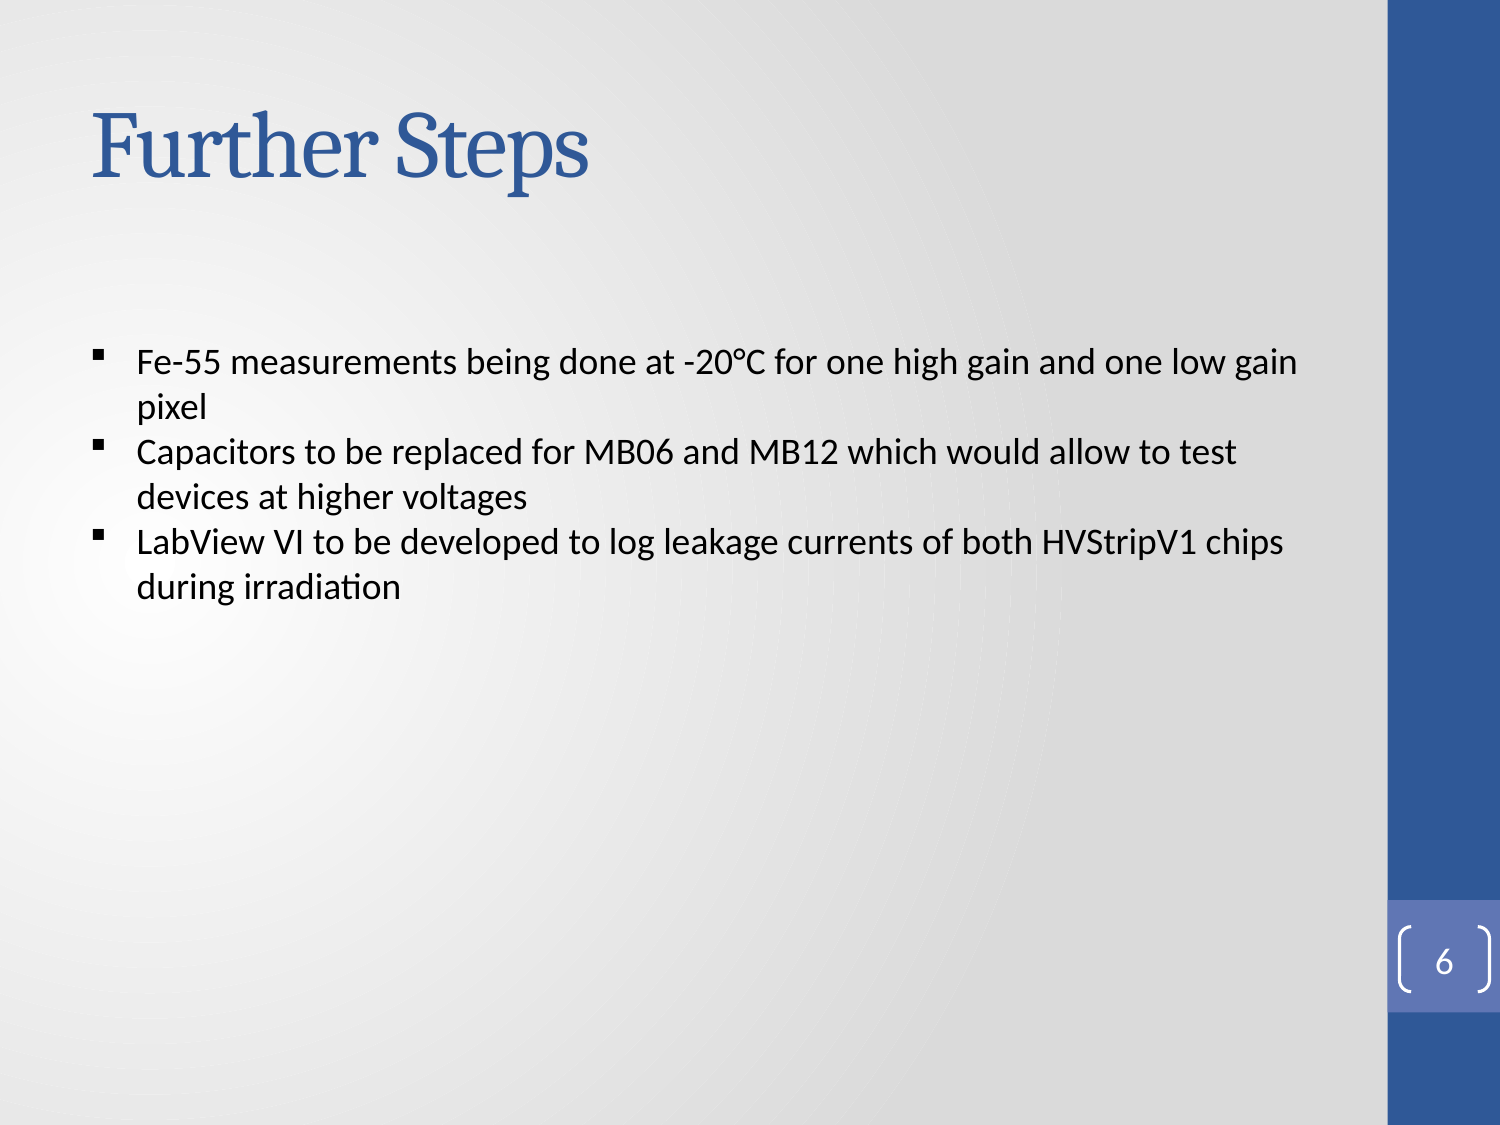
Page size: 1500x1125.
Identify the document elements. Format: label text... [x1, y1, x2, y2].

text_box Fe-55 measurements being done at -20°C for one high gain and one low gain pixel Capacitors to be replaced for MB06 and MB12 which would allow to test devices at higher voltages LabView VI to be developed to log leakage currents of both HVStripV1 chips during irradiation [74, 329, 1362, 750]
title Further Steps [75, 45, 1325, 233]
slide_number 6 [1397, 925, 1492, 994]
